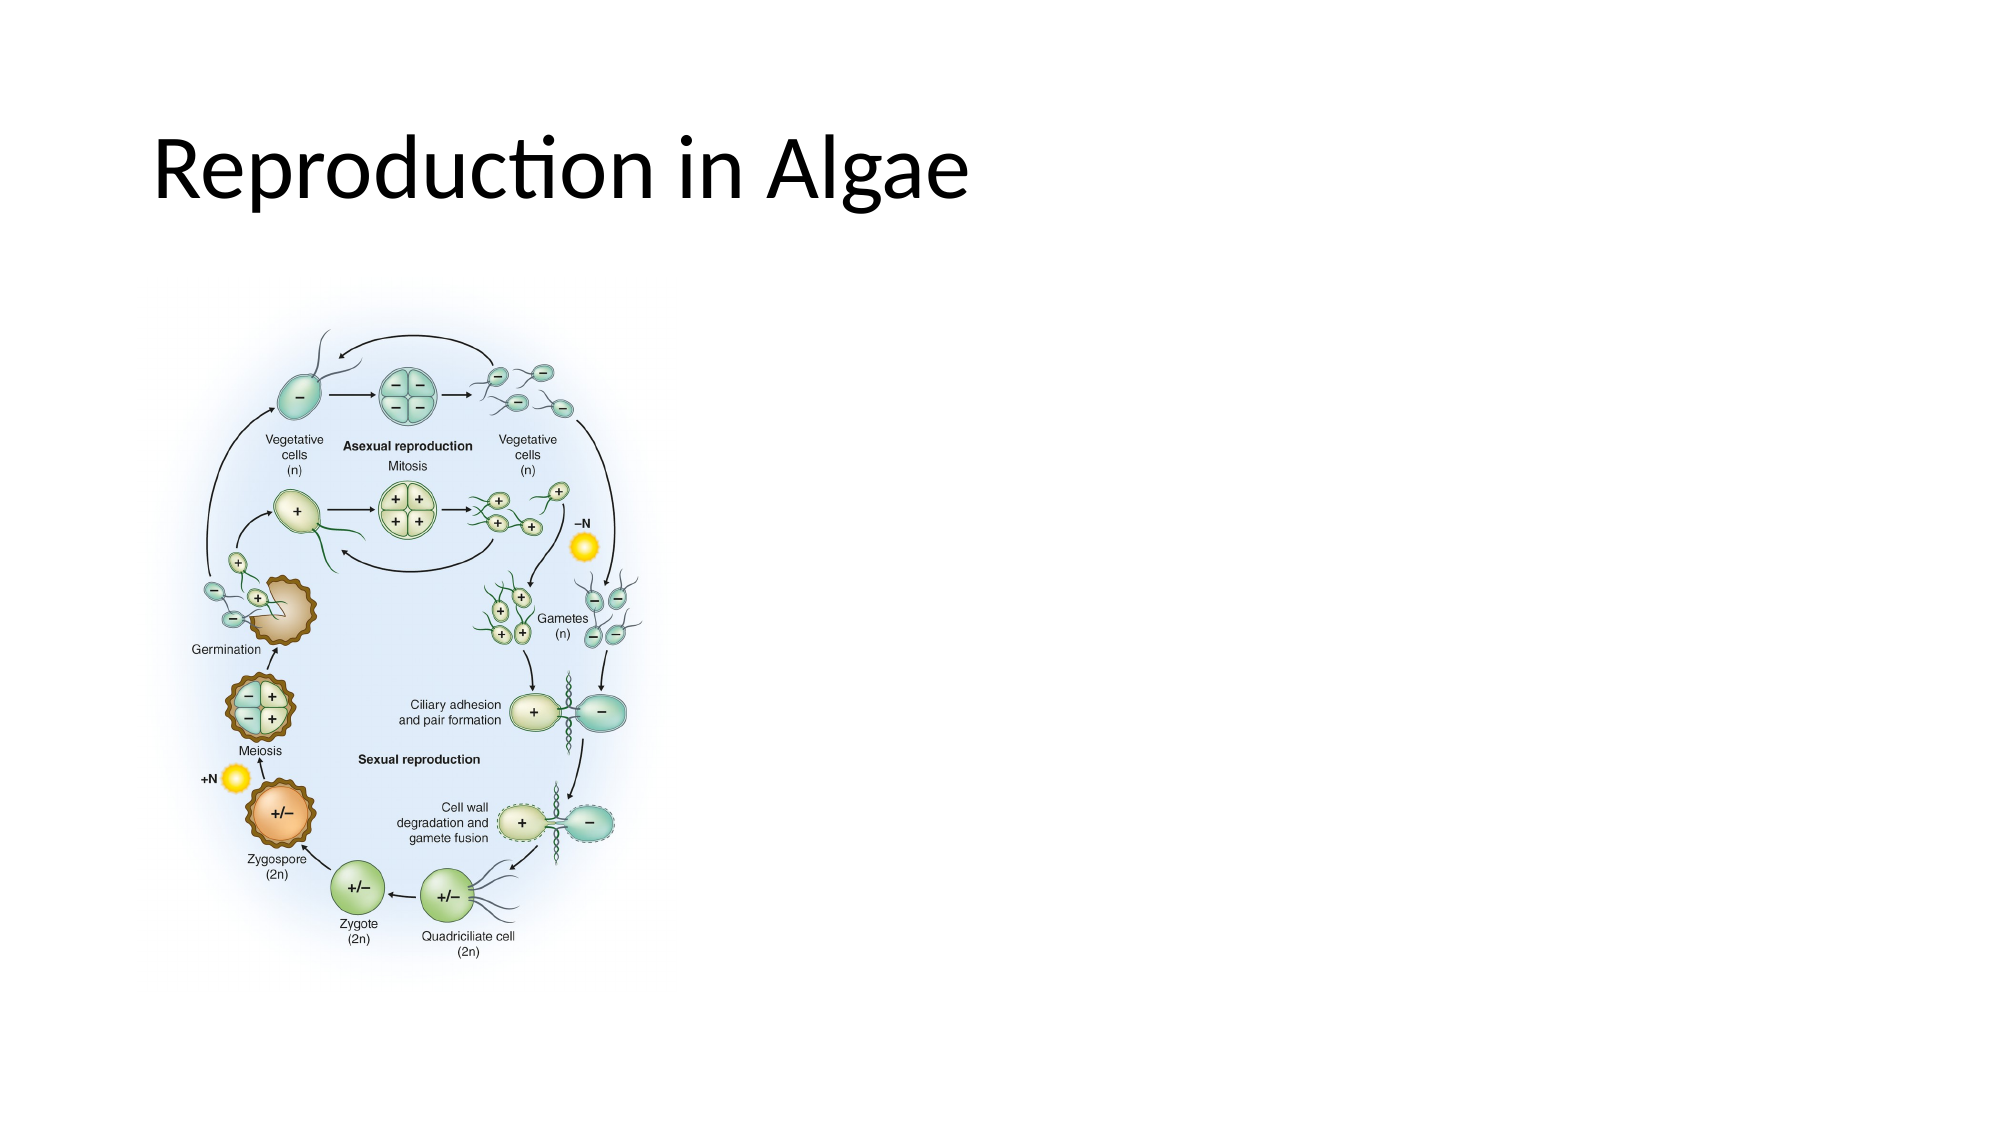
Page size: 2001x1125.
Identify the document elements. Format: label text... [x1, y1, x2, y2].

title Reproduction in Algae [137, 59, 1863, 278]
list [137, 277, 677, 992]
